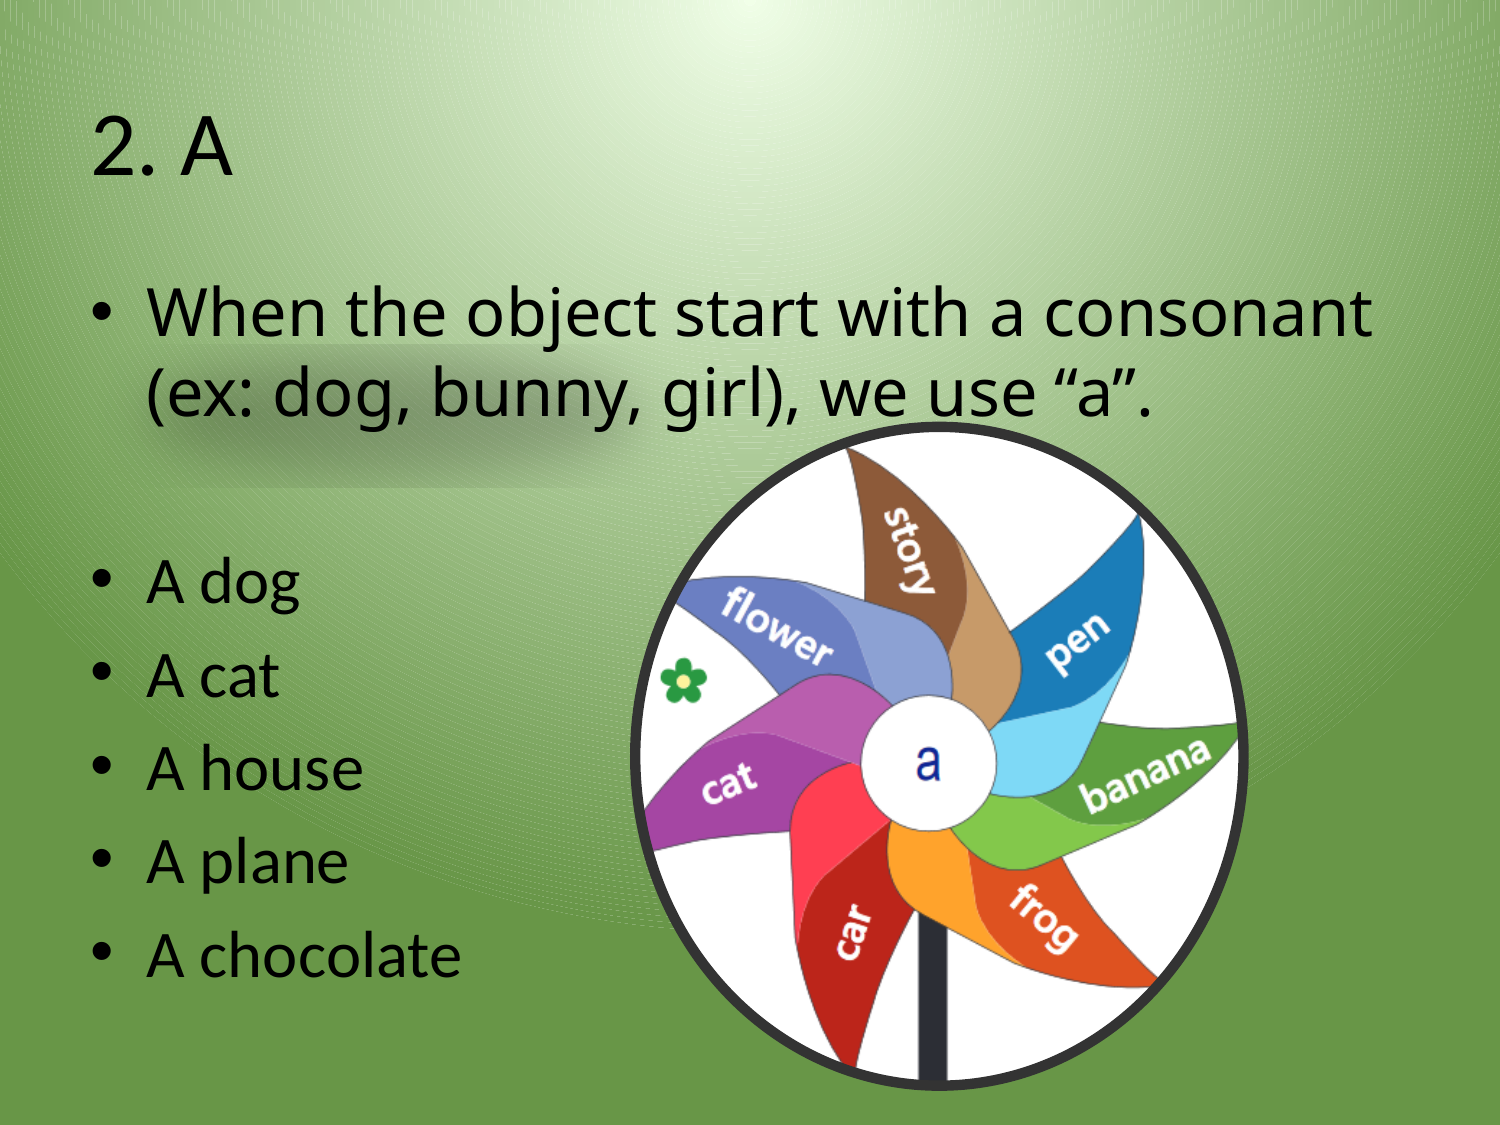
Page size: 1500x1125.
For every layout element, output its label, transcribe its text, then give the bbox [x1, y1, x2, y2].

title 2. A [75, 45, 1425, 233]
list When the object start with a consonant (ex: dog, bunny, girl), we use “a”. A dog A cat A house A plane A chocolate [75, 262, 1425, 1005]
picture [634, 426, 1244, 1086]
